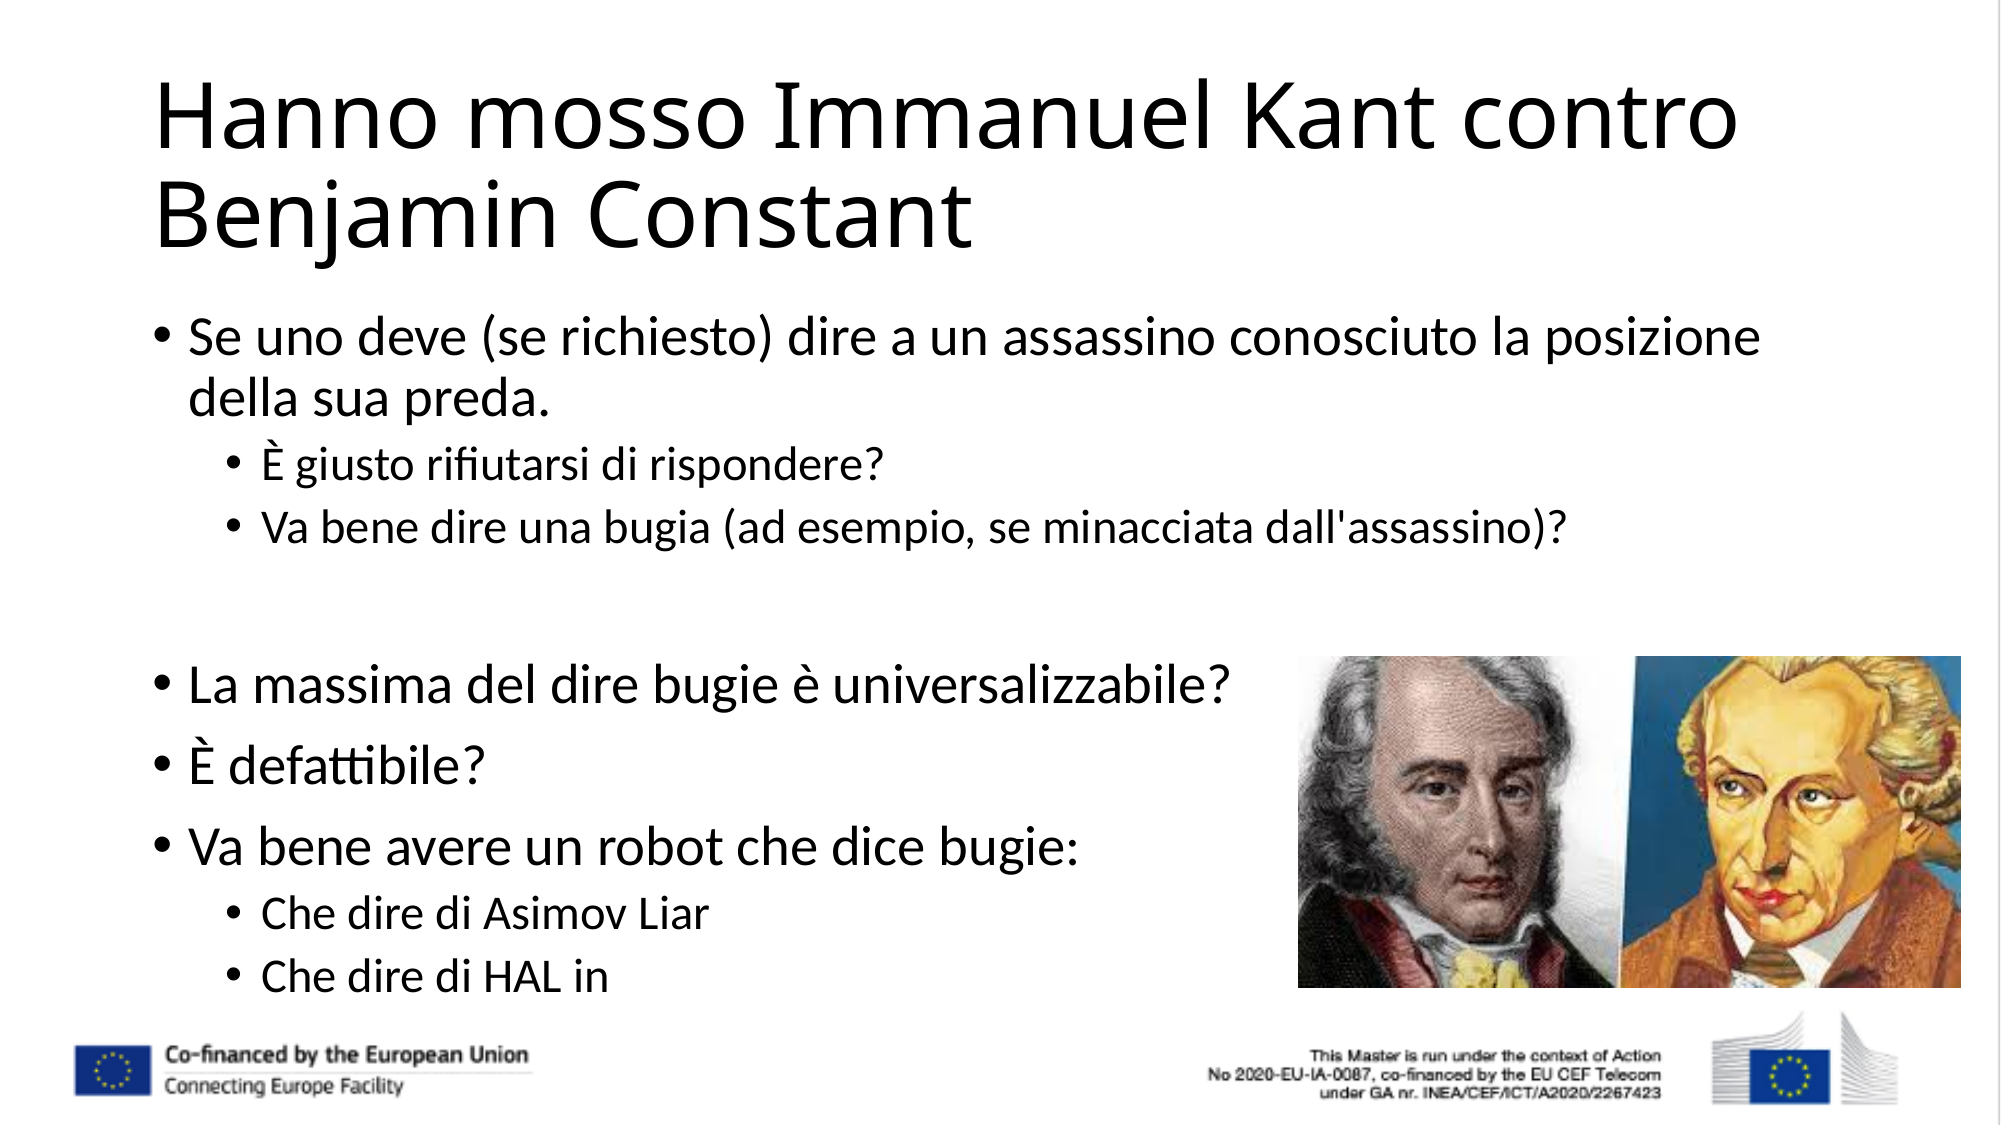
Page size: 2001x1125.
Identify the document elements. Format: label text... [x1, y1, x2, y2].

list Se uno deve (se richiesto) dire a un assassino conosciuto la posizione della sua preda. È giusto rifiutarsi di rispondere? Va bene dire una bugia (ad esempio, se minacciata dall'assassino)? La massima del dire bugie è universalizzabile? È defattibile? Va bene avere un robot che dice bugie: Che dire di Asimov Liar Che dire di HAL in [137, 299, 1863, 1014]
title Hanno mosso Immanuel Kant contro Benjamin Constant [137, 59, 1863, 278]
picture [0, 0, 2001, 1125]
